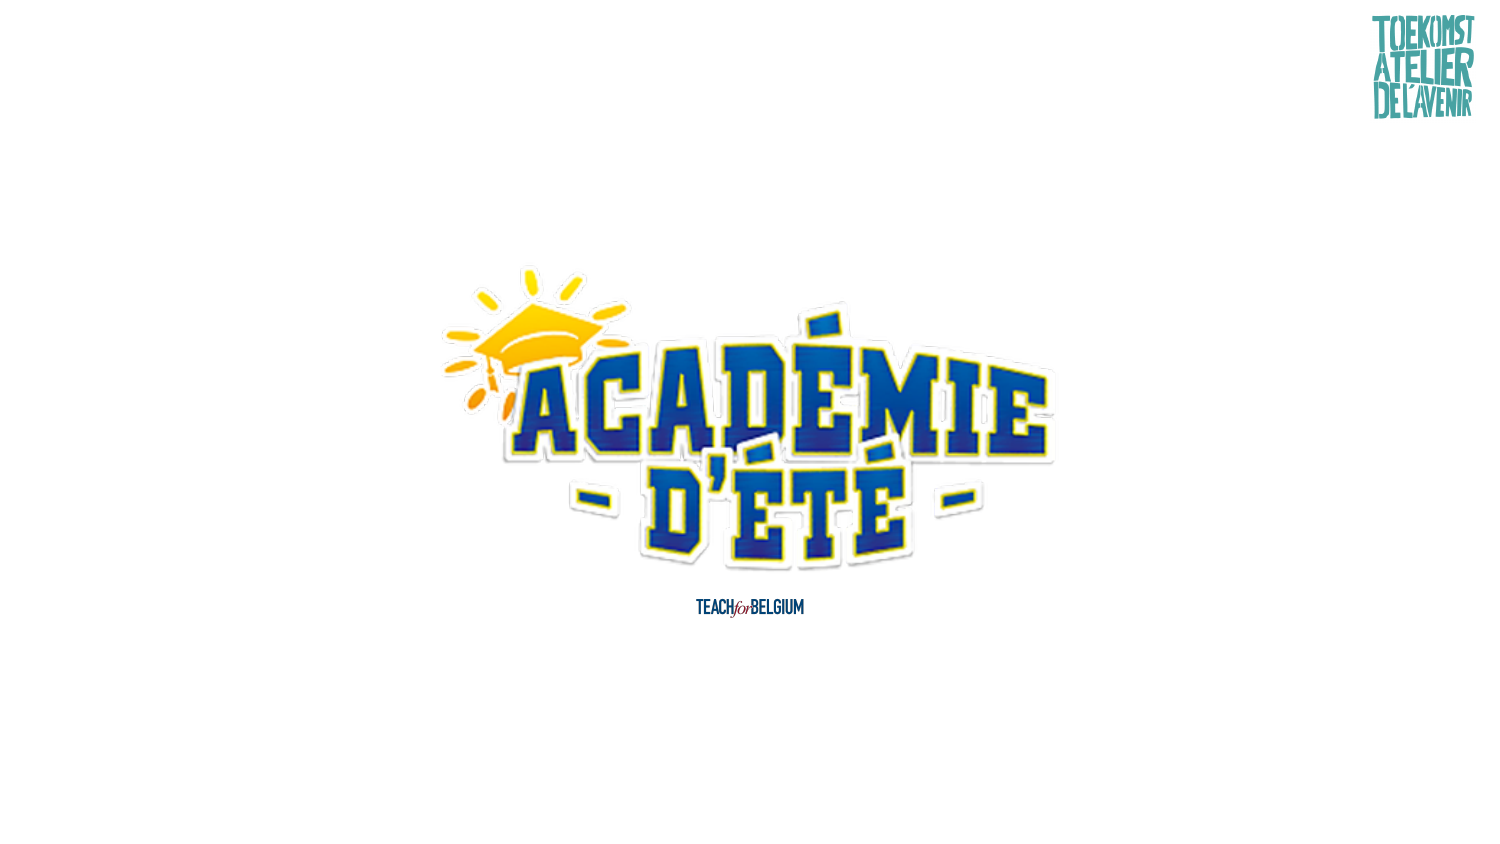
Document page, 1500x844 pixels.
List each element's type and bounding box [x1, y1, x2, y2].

picture [687, 589, 812, 622]
picture [1369, 11, 1478, 124]
picture [439, 257, 1061, 587]
